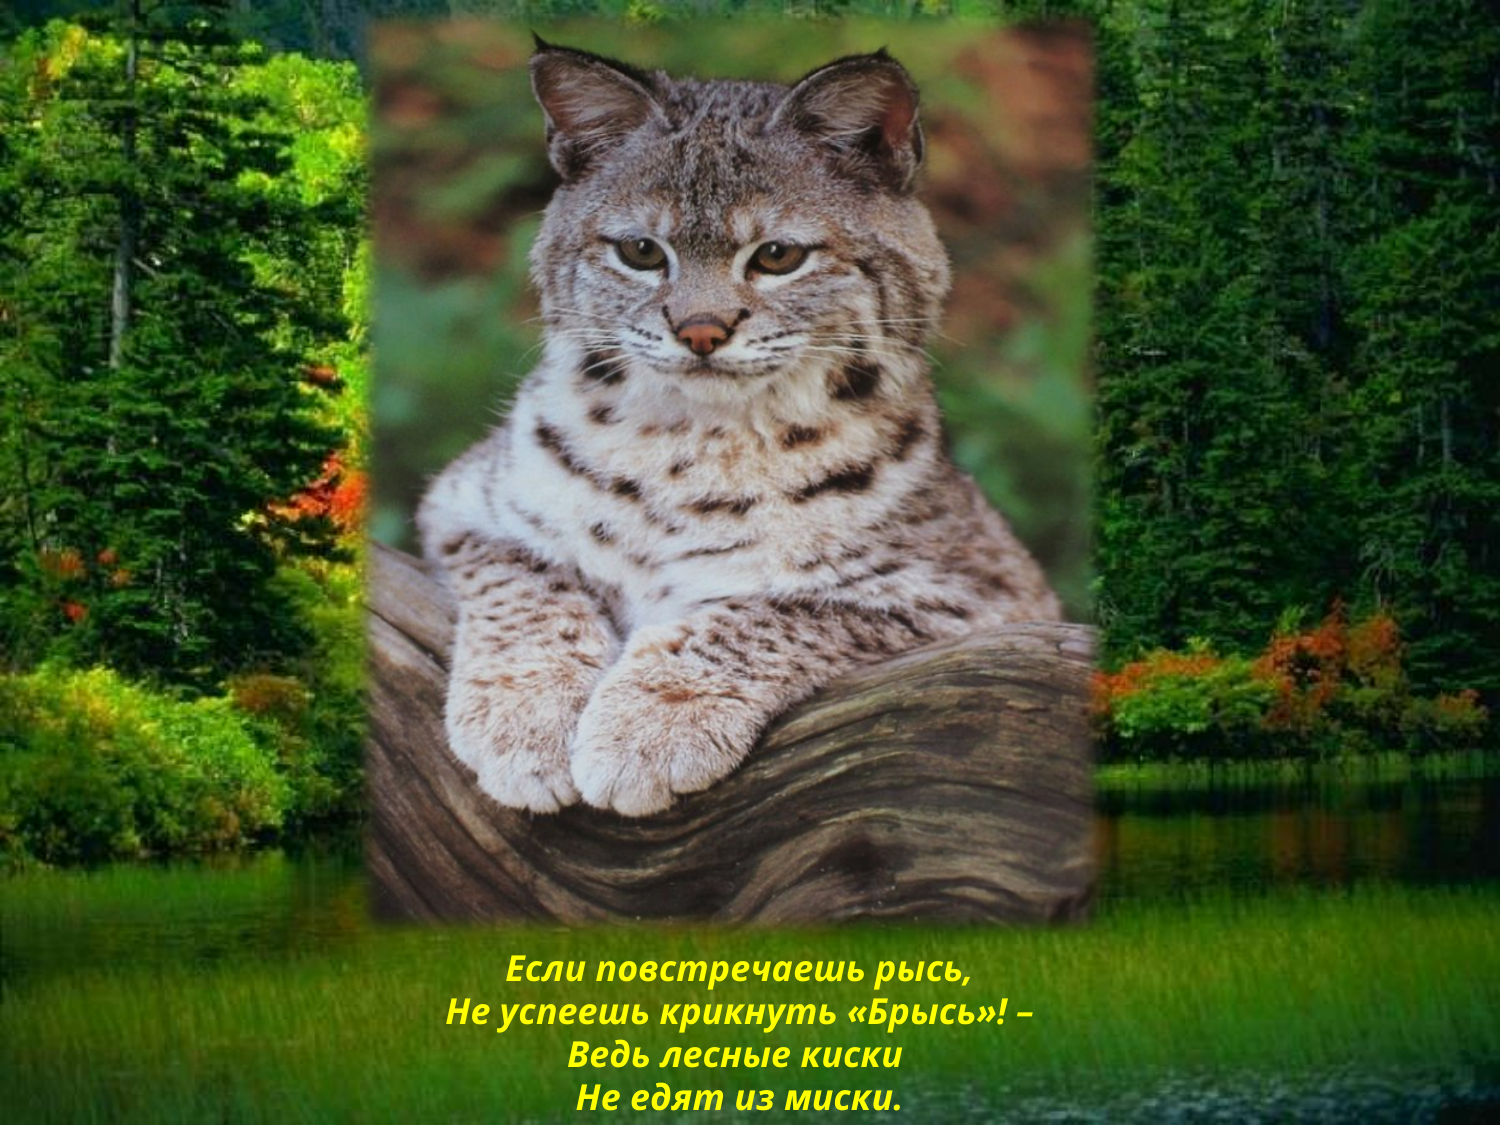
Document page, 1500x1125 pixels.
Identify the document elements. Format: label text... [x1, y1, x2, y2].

title Если повстречаешь рысь, Не успеешь крикнуть «Брысь»! – Ведь лесные киски Не едят из миски. [64, 937, 1416, 1125]
picture [0, 0, 1500, 1125]
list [349, 1, 1112, 944]
